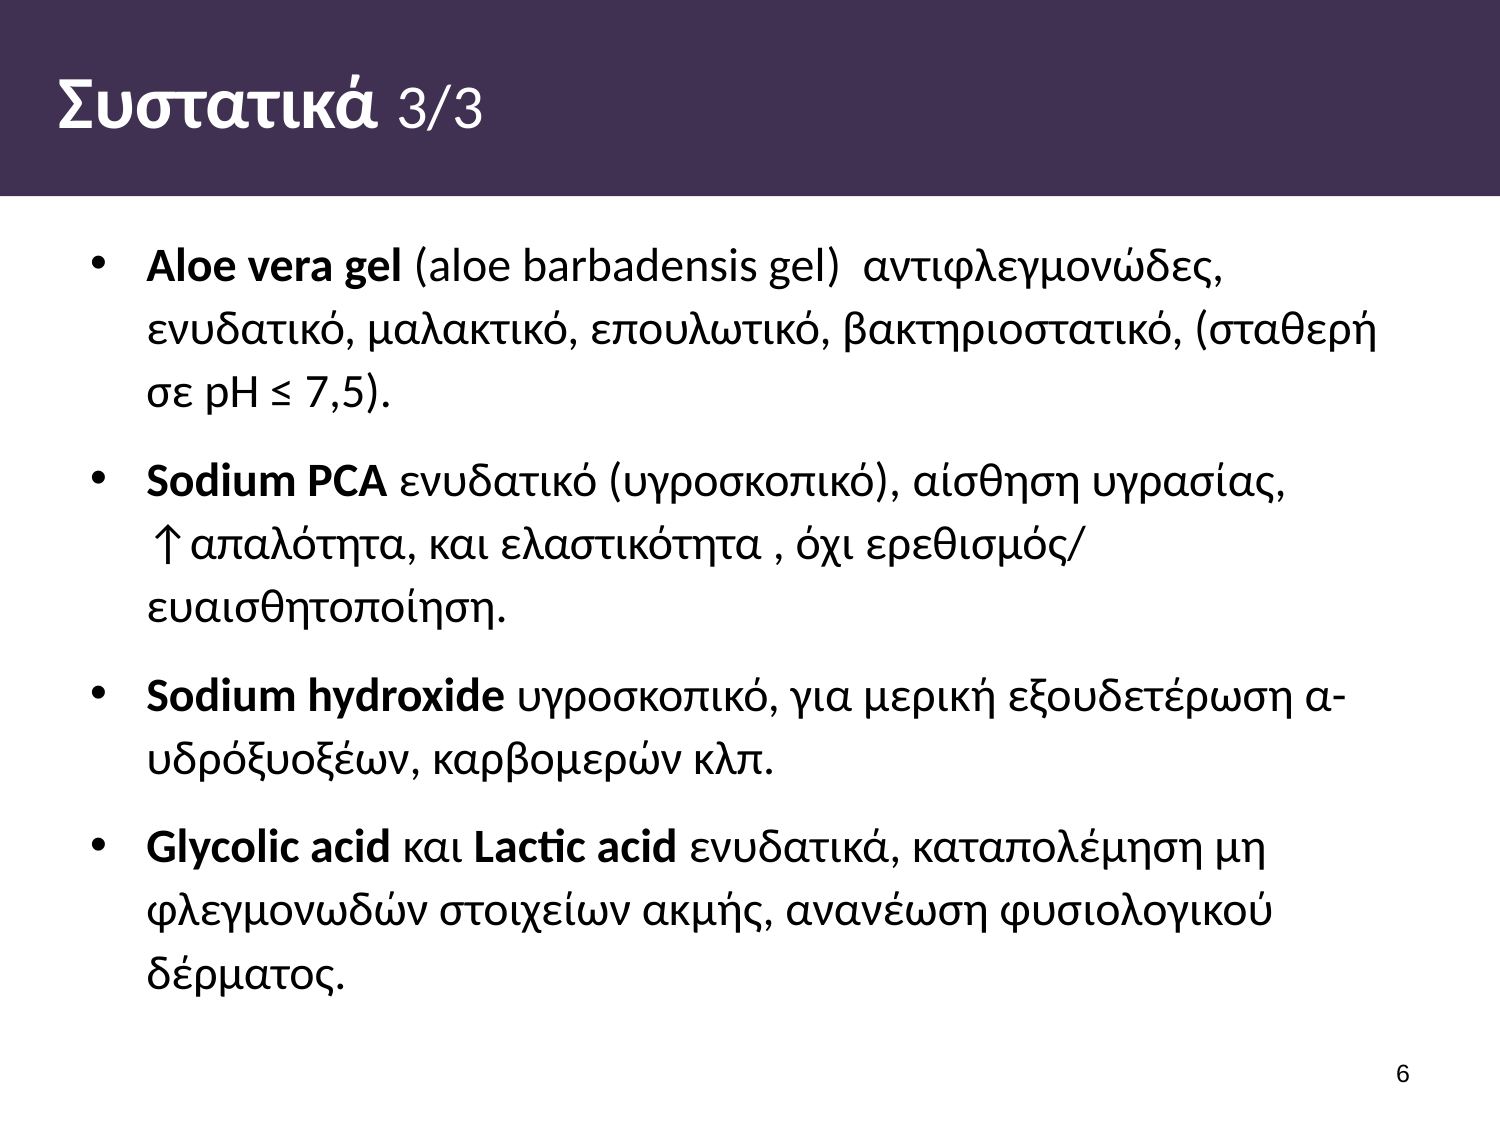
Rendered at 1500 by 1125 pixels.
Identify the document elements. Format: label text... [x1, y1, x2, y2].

title Συστατικά 3/3 [0, 0, 1500, 197]
slide_number 5 [1074, 1042, 1425, 1103]
list Αloe vera gel (aloe barbadensis gel) αντιφλεγμονώδες, ενυδατικό, μαλακτικό, επουλωτικό, βακτηριοστατικό, (σταθερή σε pH ≤ 7,5). Sodium PCA ενυδατικό (υγροσκοπικό), αίσθηση υγρασίας, ↑απαλότητα, και ελαστικότητα , όχι ερεθισμός/ ευαισθητοποίηση. Sodium hydroxide υγροσκοπικό, για μερική εξουδετέρωση α- υδρόξυοξέων, καρβομερών κλπ. Glycolic acid και Lactic acid ενυδατικά, καταπολέμηση μη φλεγμονωδών στοιχείων ακμής, ανανέωση φυσιολογικού δέρματος. [75, 219, 1447, 1094]
